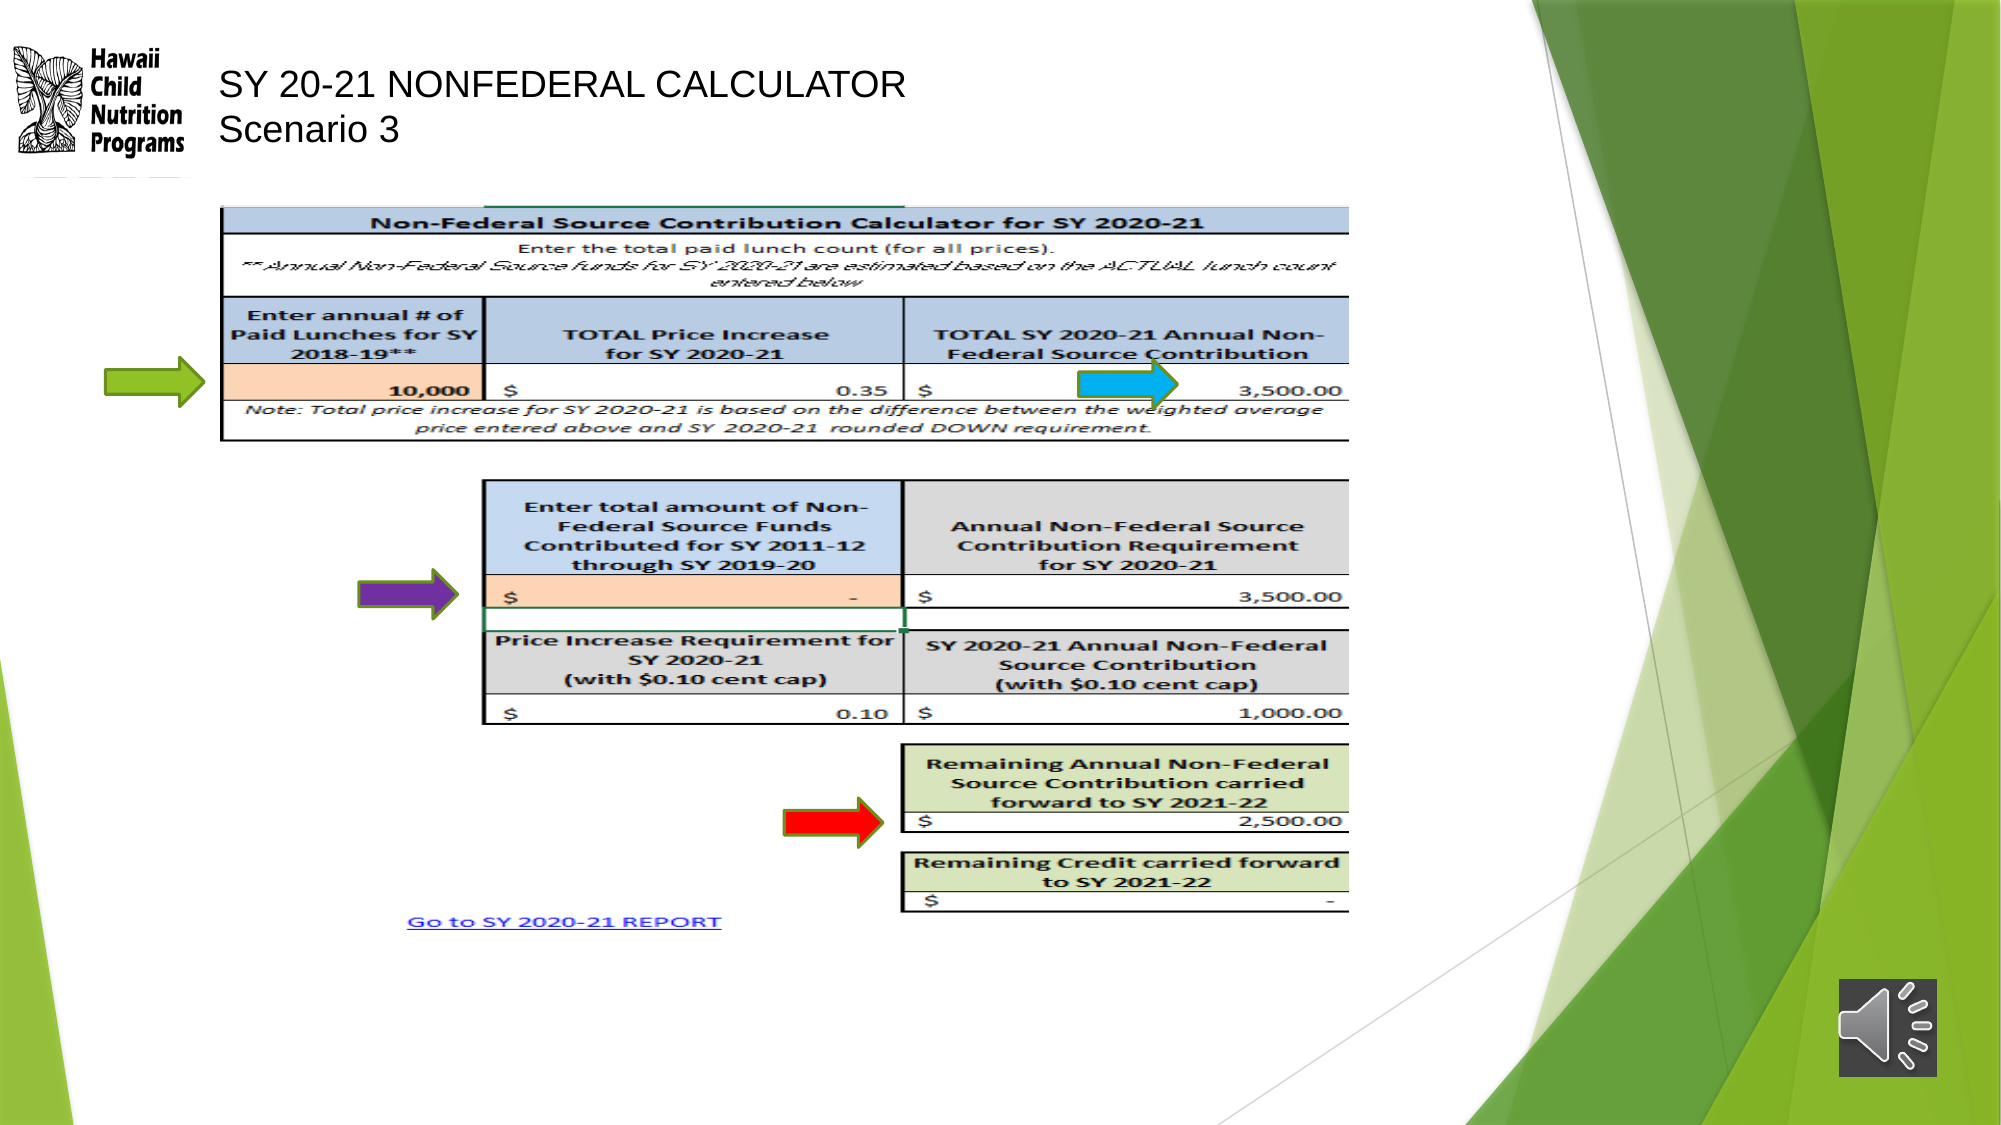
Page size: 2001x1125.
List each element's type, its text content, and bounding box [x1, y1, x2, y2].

picture [0, 0, 204, 178]
picture [219, 205, 1349, 935]
text_box [103, 355, 206, 409]
picture [1837, 977, 1939, 1079]
title SY 20-21 NONFEDERAL CALCULATOR Scenario 3 [203, 51, 1567, 206]
